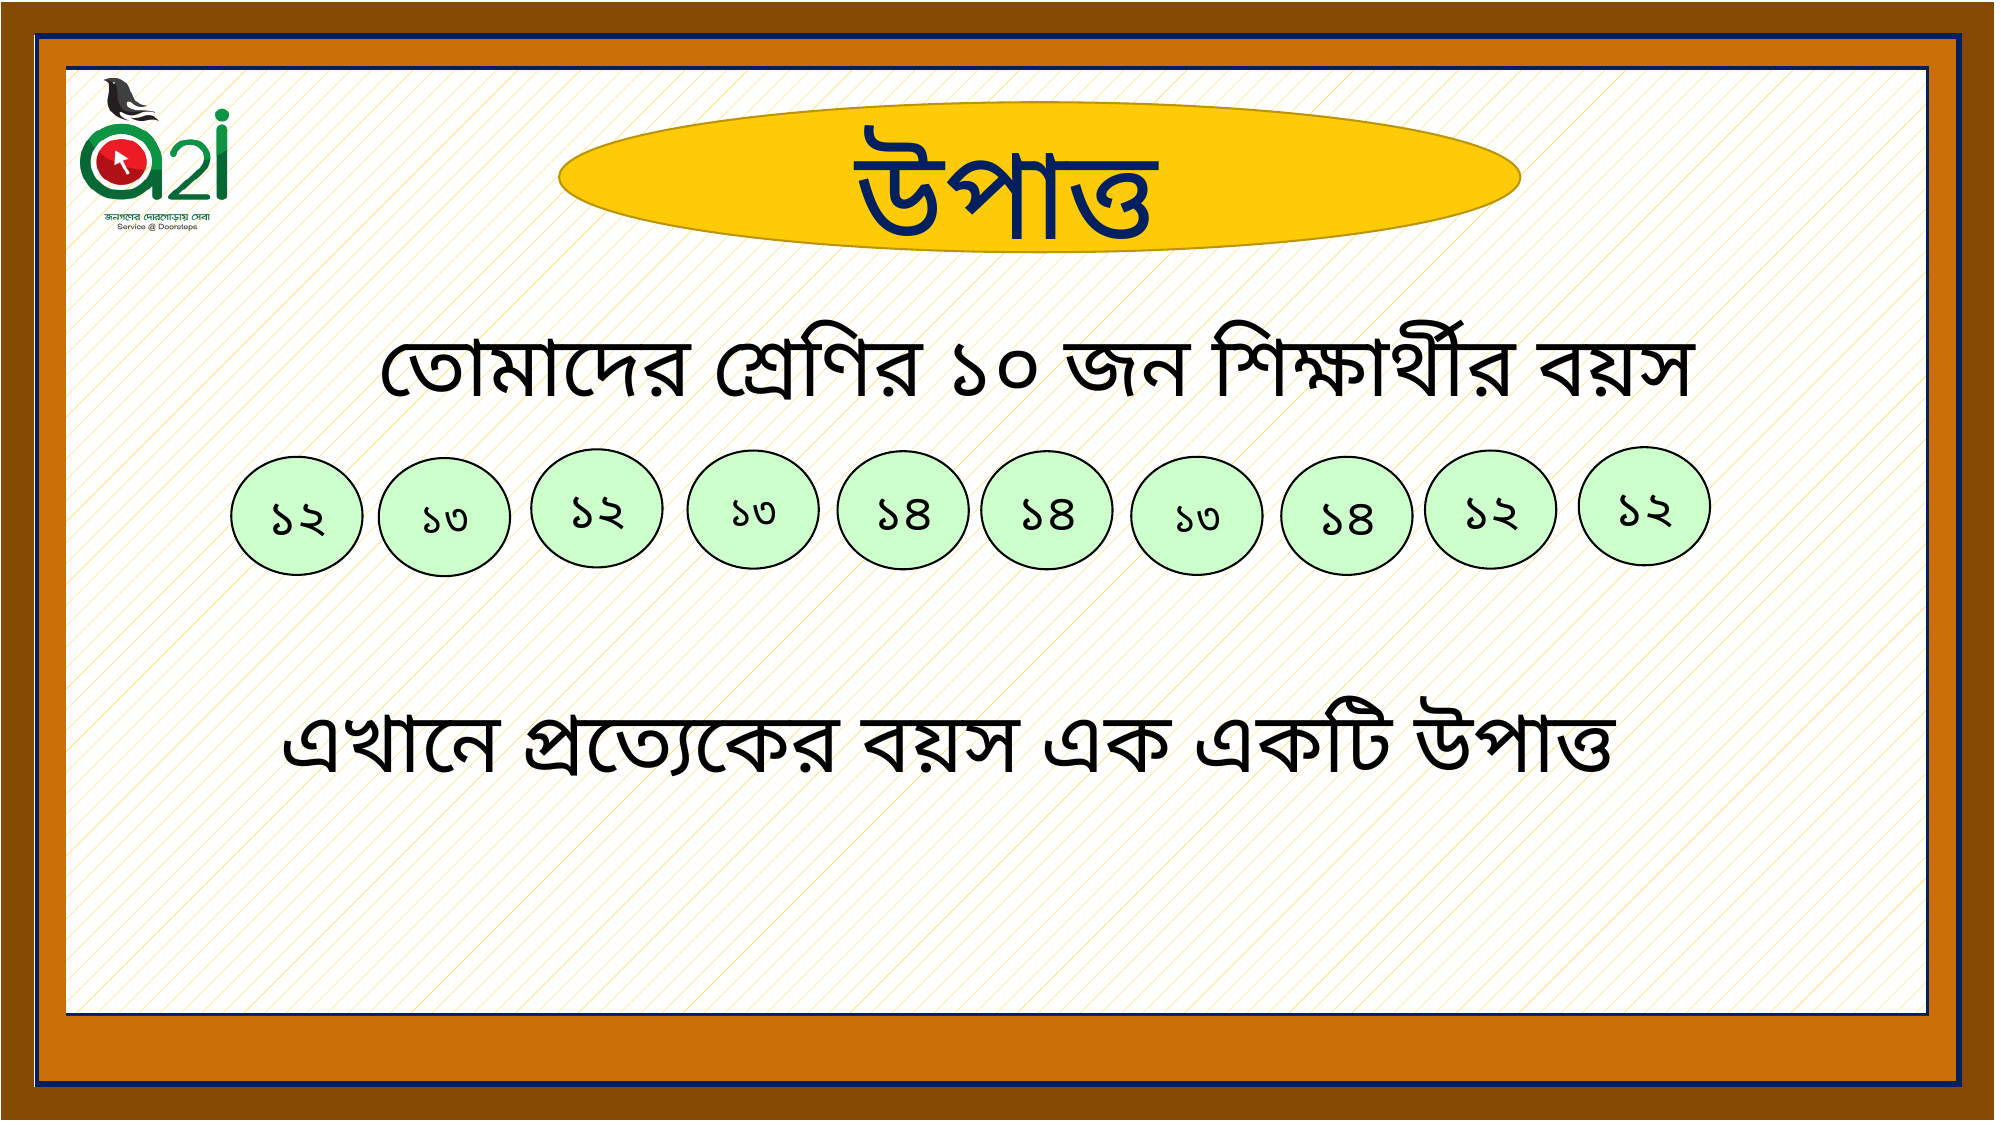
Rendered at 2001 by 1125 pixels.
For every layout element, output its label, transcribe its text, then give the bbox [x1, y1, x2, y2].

text_box ১৩ [377, 456, 512, 578]
text_box ১২ [1423, 449, 1558, 570]
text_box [552, 102, 1521, 274]
text_box ১৩ [1130, 455, 1264, 576]
text_box ১৪ [980, 450, 1114, 571]
picture [0, 5, 453, 315]
text_box ১২ [1577, 446, 1712, 567]
text_box ১২ [530, 448, 664, 569]
text_box ১২ [230, 455, 364, 576]
text_box তোমাদের শ্রেণির ১০ জন শিক্ষার্থীর বয়স [252, 305, 1866, 421]
text_box এখানে প্রত্যেকের বয়স এক একটি উপাত্ত [265, 681, 1844, 797]
text_box ১৪ [1280, 455, 1414, 576]
text_box ১৪ [836, 450, 970, 571]
text_box ১৩ [686, 449, 820, 570]
